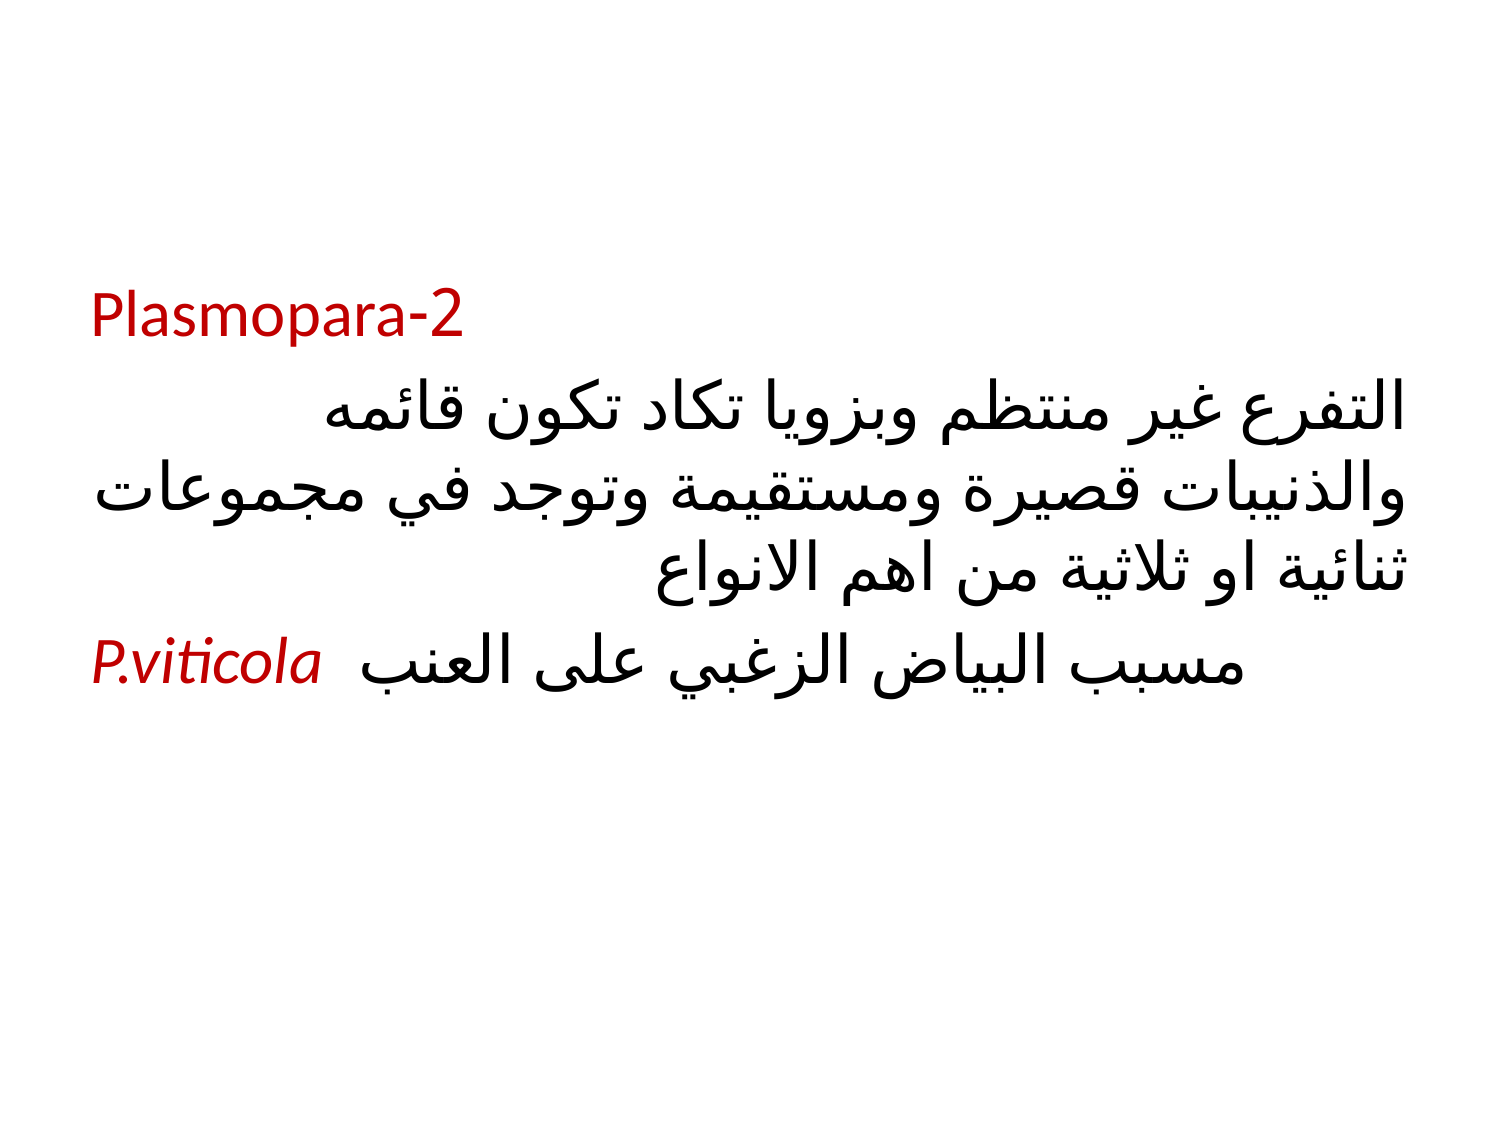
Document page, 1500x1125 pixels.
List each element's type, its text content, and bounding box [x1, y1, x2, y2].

list 2-Plasmopara التفرع غير منتظم وبزويا تكاد تكون قائمه والذنيبات قصيرة ومستقيمة وتوجد في مجموعات ثنائية او ثلاثية من اهم الانواع مسبب البياض الزغبي على العنب P.viticola [75, 262, 1425, 1005]
